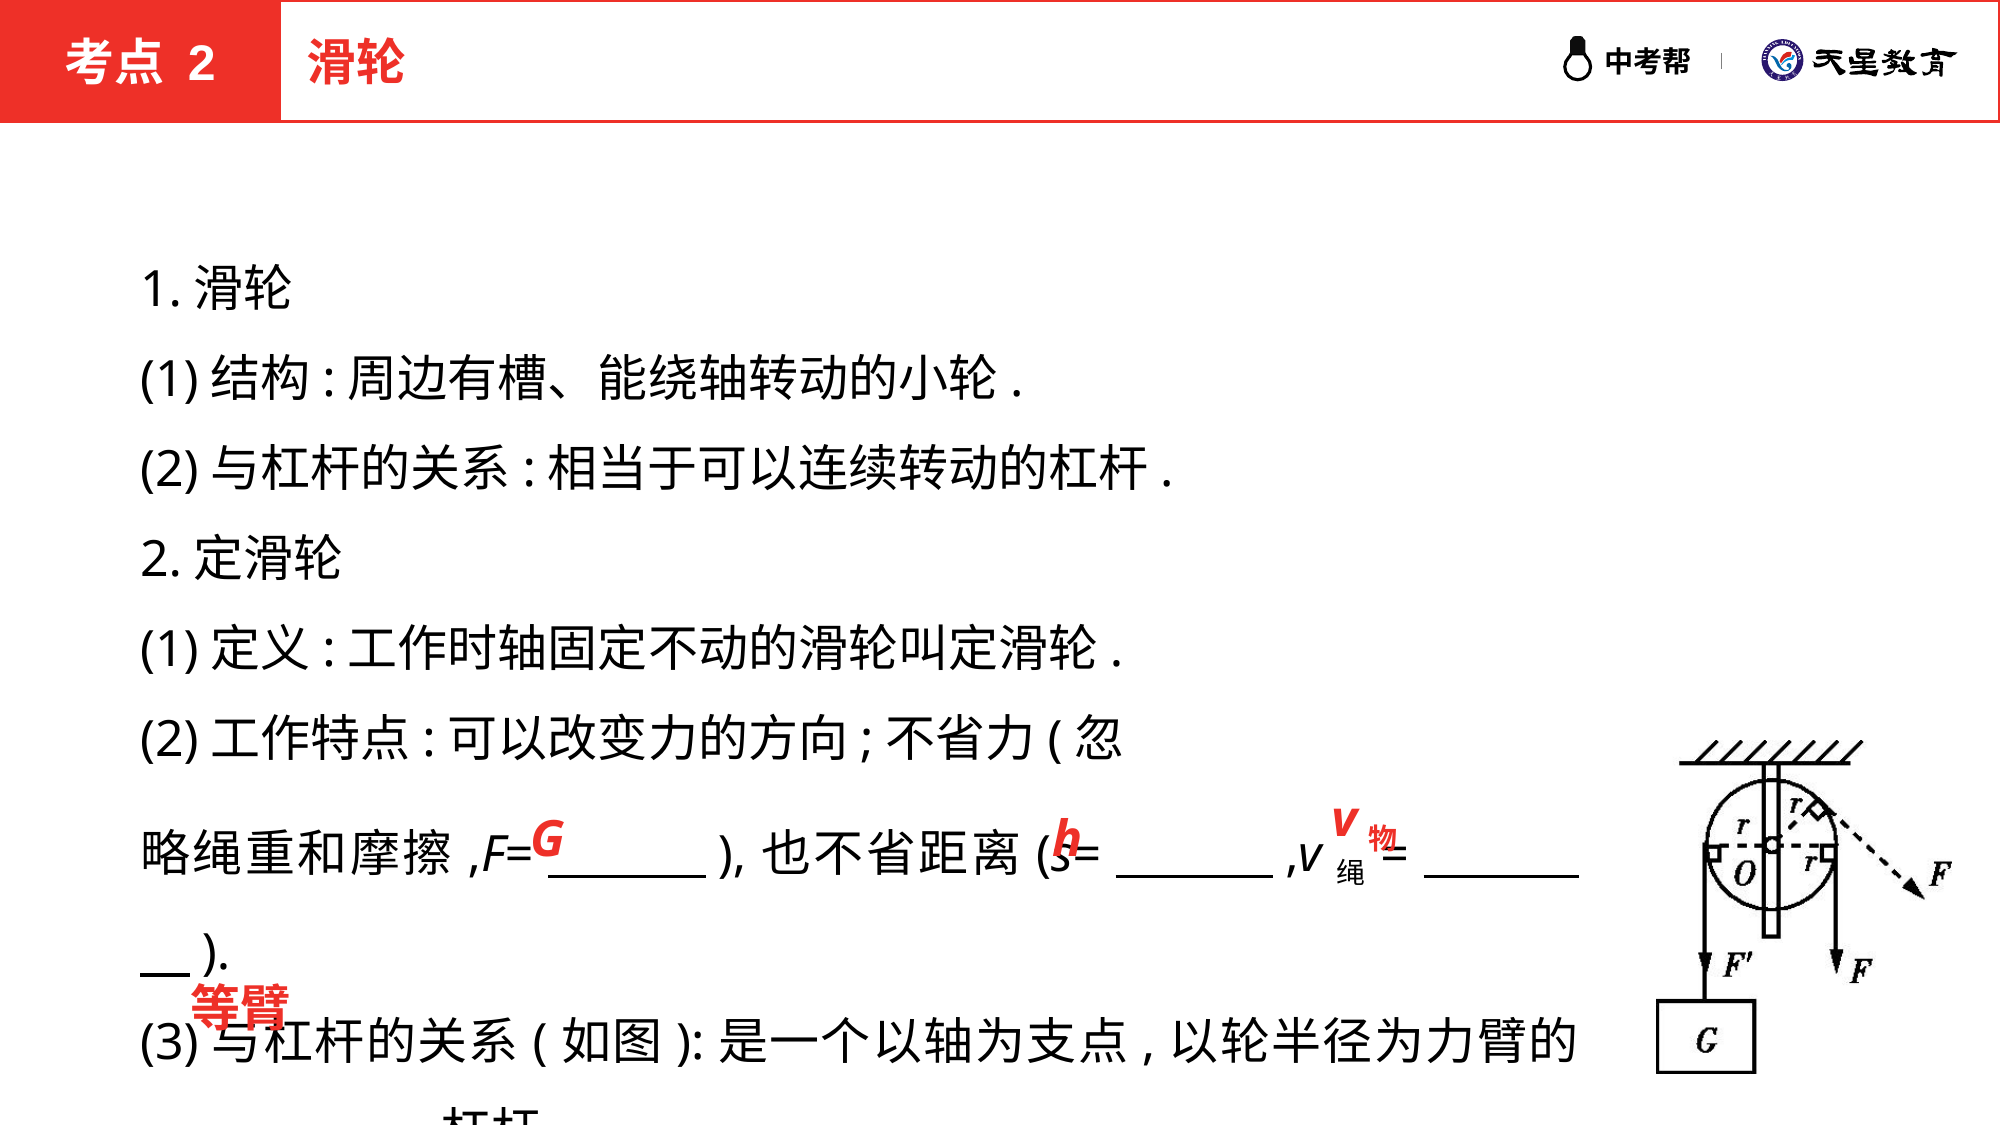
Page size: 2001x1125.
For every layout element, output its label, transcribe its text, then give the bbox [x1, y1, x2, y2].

text_box 滑轮 [276, 0, 2000, 123]
text_box v物 [1316, 779, 1519, 863]
text_box 1.滑轮 (1)结构:周边有槽、能绕轴转动的小轮. (2)与杠杆的关系:相当于可以连续转动的杠杆. 2.定滑轮 (1)定义:工作时轴固定不动的滑轮叫定滑轮. (2)工作特点:可以改变力的方向;不省力(忽 [125, 219, 1875, 775]
text_box h [1037, 799, 1240, 874]
text_box G [515, 799, 718, 874]
text_box 等臂 [176, 969, 379, 1044]
text_box 考点 2 [1, 0, 280, 122]
picture [1656, 740, 1952, 1074]
text_box 略绳重和摩擦,F= ),也不省距离(s= ,v绳= ). (3)与杠杆的关系(如图):是一个以轴为支点,以轮半径为力臂的 ________杠杆. [125, 779, 1594, 1125]
